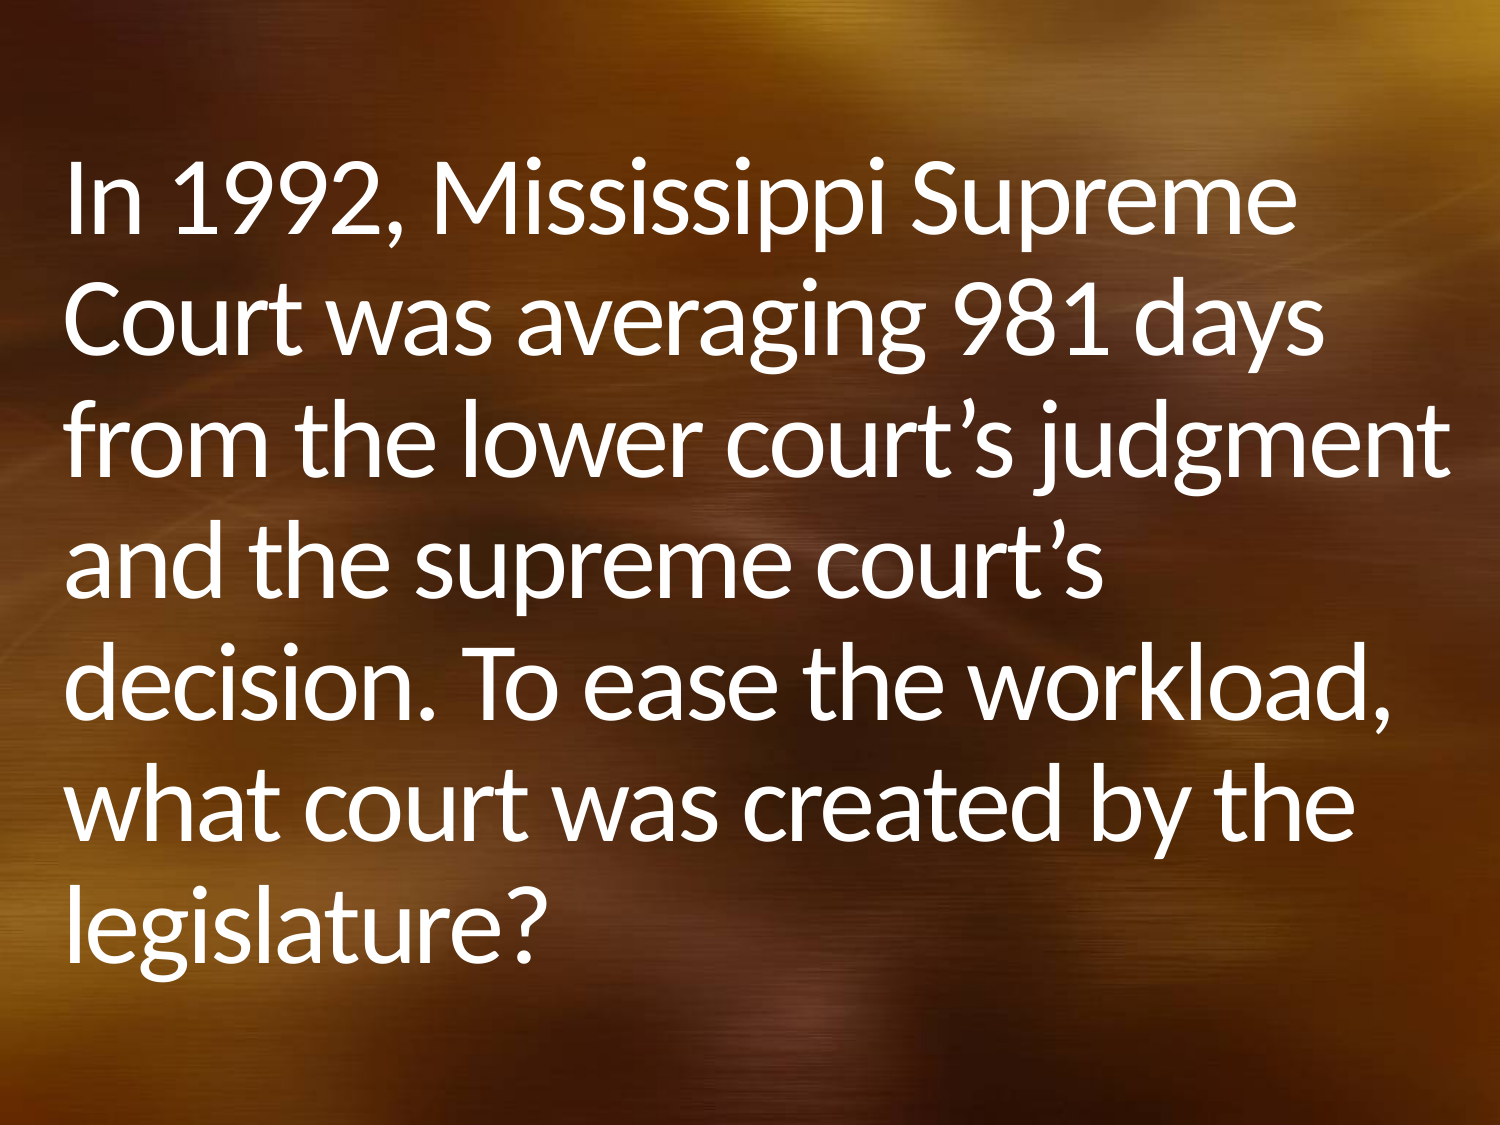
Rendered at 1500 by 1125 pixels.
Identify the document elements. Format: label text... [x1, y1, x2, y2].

picture [0, 0, 1500, 1125]
title In 1992, Mississippi Supreme Court was averaging 981 days from the lower court’s judgment and the supreme court’s decision. To ease the workload, what court was created by the legislature? [62, 137, 1463, 988]
